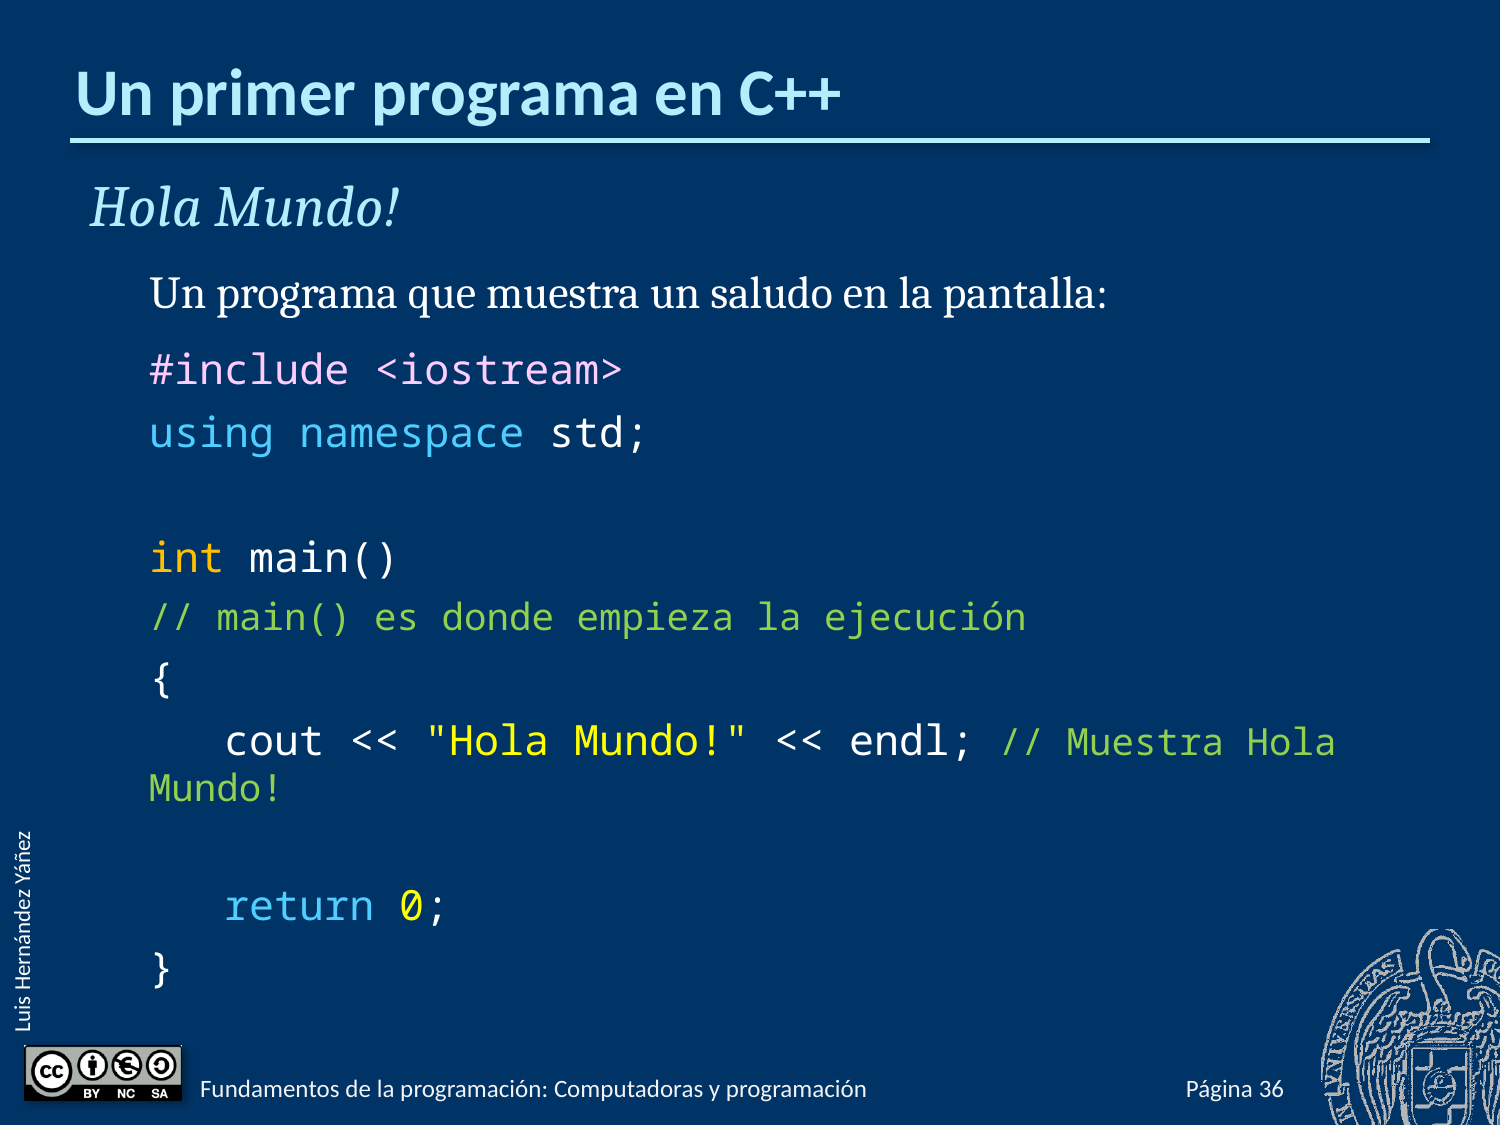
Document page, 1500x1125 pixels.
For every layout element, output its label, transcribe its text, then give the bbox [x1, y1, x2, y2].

title Un primer programa en C++ [75, 46, 1425, 129]
slide_number Página 36 [1136, 1042, 1285, 1103]
picture [1321, 929, 1500, 1125]
picture [24, 1045, 182, 1101]
footer Fundamentos de la programación: Computadoras y programación [200, 1042, 1114, 1103]
list Hola Mundo! Un programa que muestra un saludo en la pantalla: #include <iostream> using namespace std; int main() // main() es donde empieza la ejecución { cout << "Hola Mundo!" << endl; // Muestra Hola Mundo! return 0; } [75, 160, 1425, 1000]
